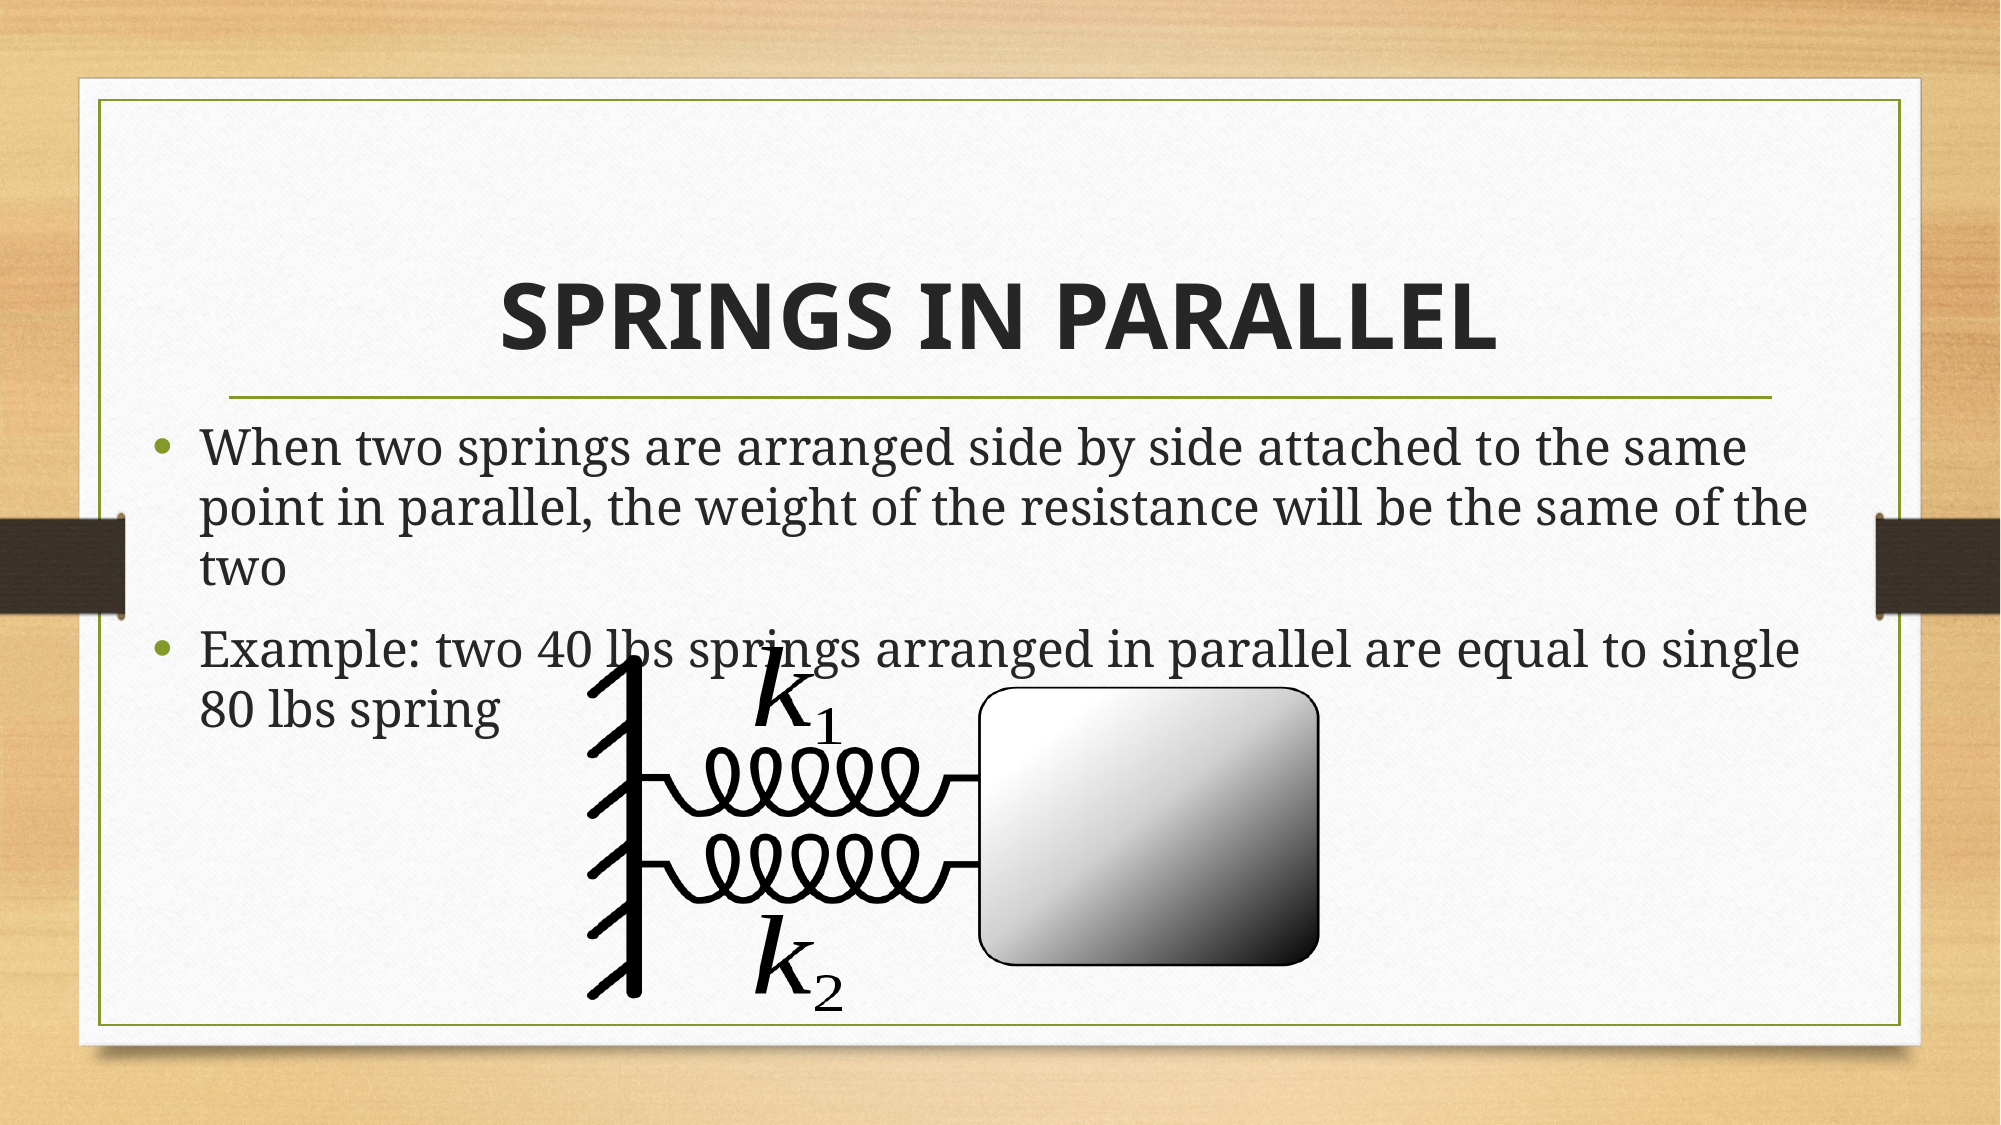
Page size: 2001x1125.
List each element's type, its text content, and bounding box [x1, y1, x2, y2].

picture [0, 0, 2001, 1125]
title SPRINGS IN PARALLEL [212, 206, 1788, 407]
list When two springs are arranged side by side attached to the same point in parallel, the weight of the resistance will be the same of the two Example: two 40 lbs springs arranged in parallel are equal to single 80 lbs spring [137, 407, 1863, 671]
